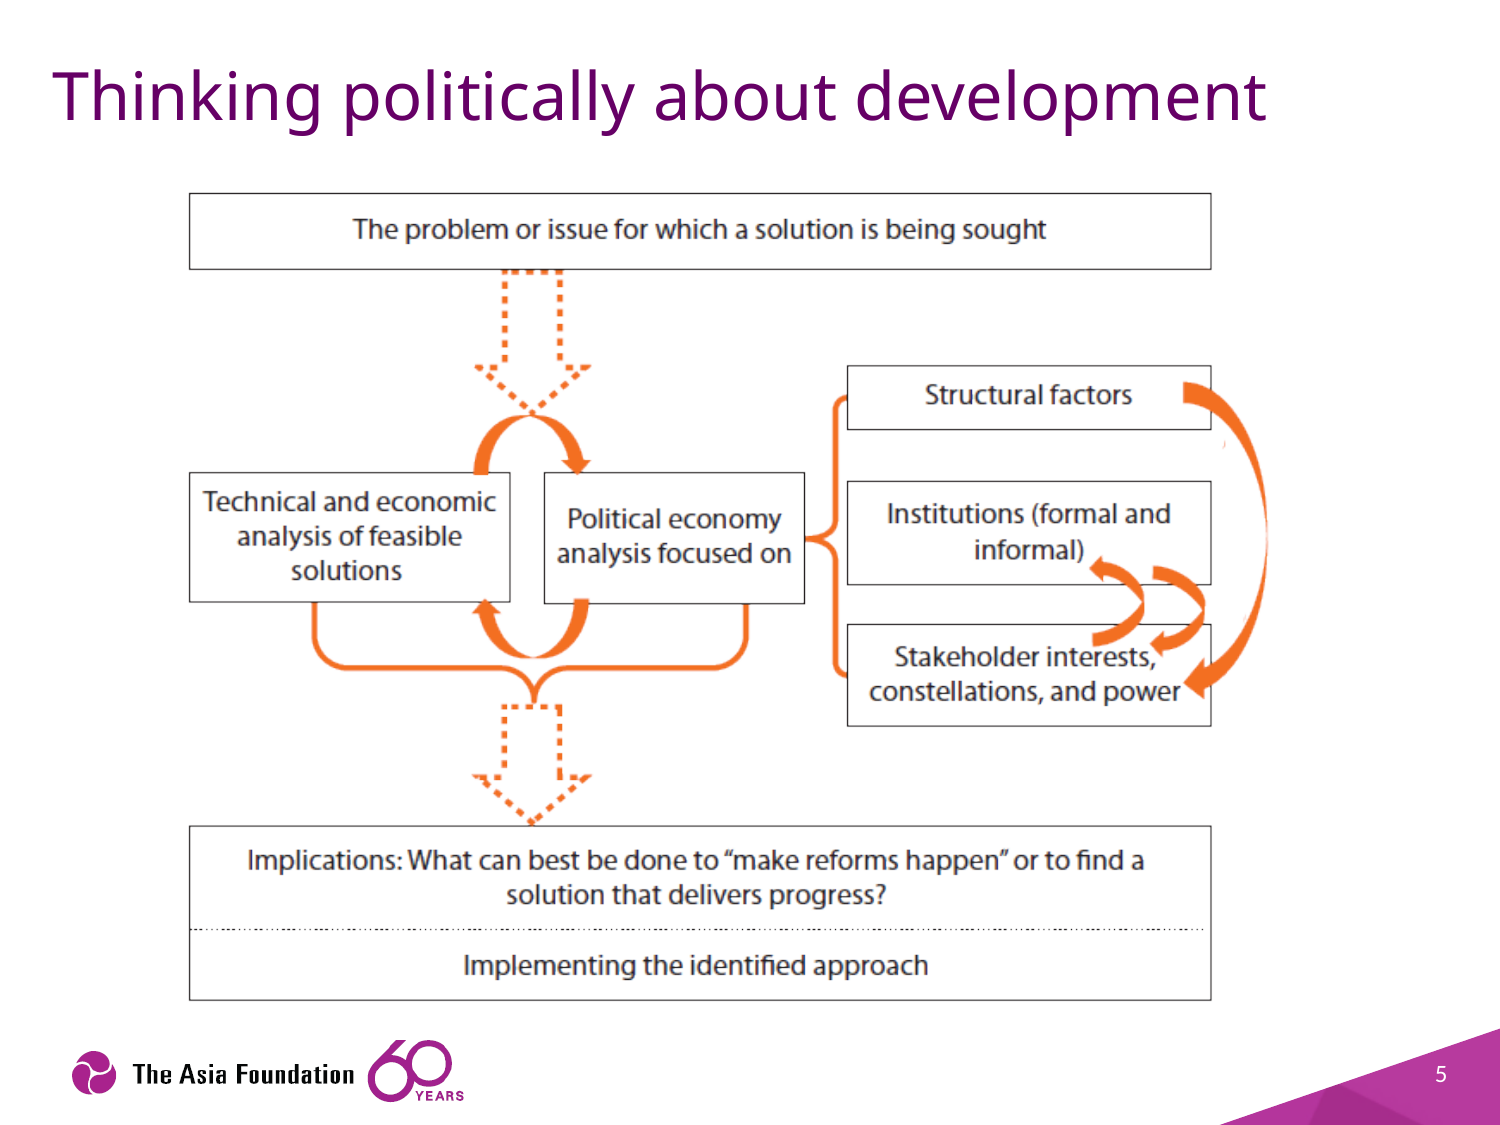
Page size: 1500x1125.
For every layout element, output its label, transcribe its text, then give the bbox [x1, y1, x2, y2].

slide_number 5 [1112, 1042, 1463, 1103]
picture [1219, 1028, 1500, 1125]
title Thinking politically about development [37, 0, 1475, 188]
picture [62, 174, 1288, 1113]
